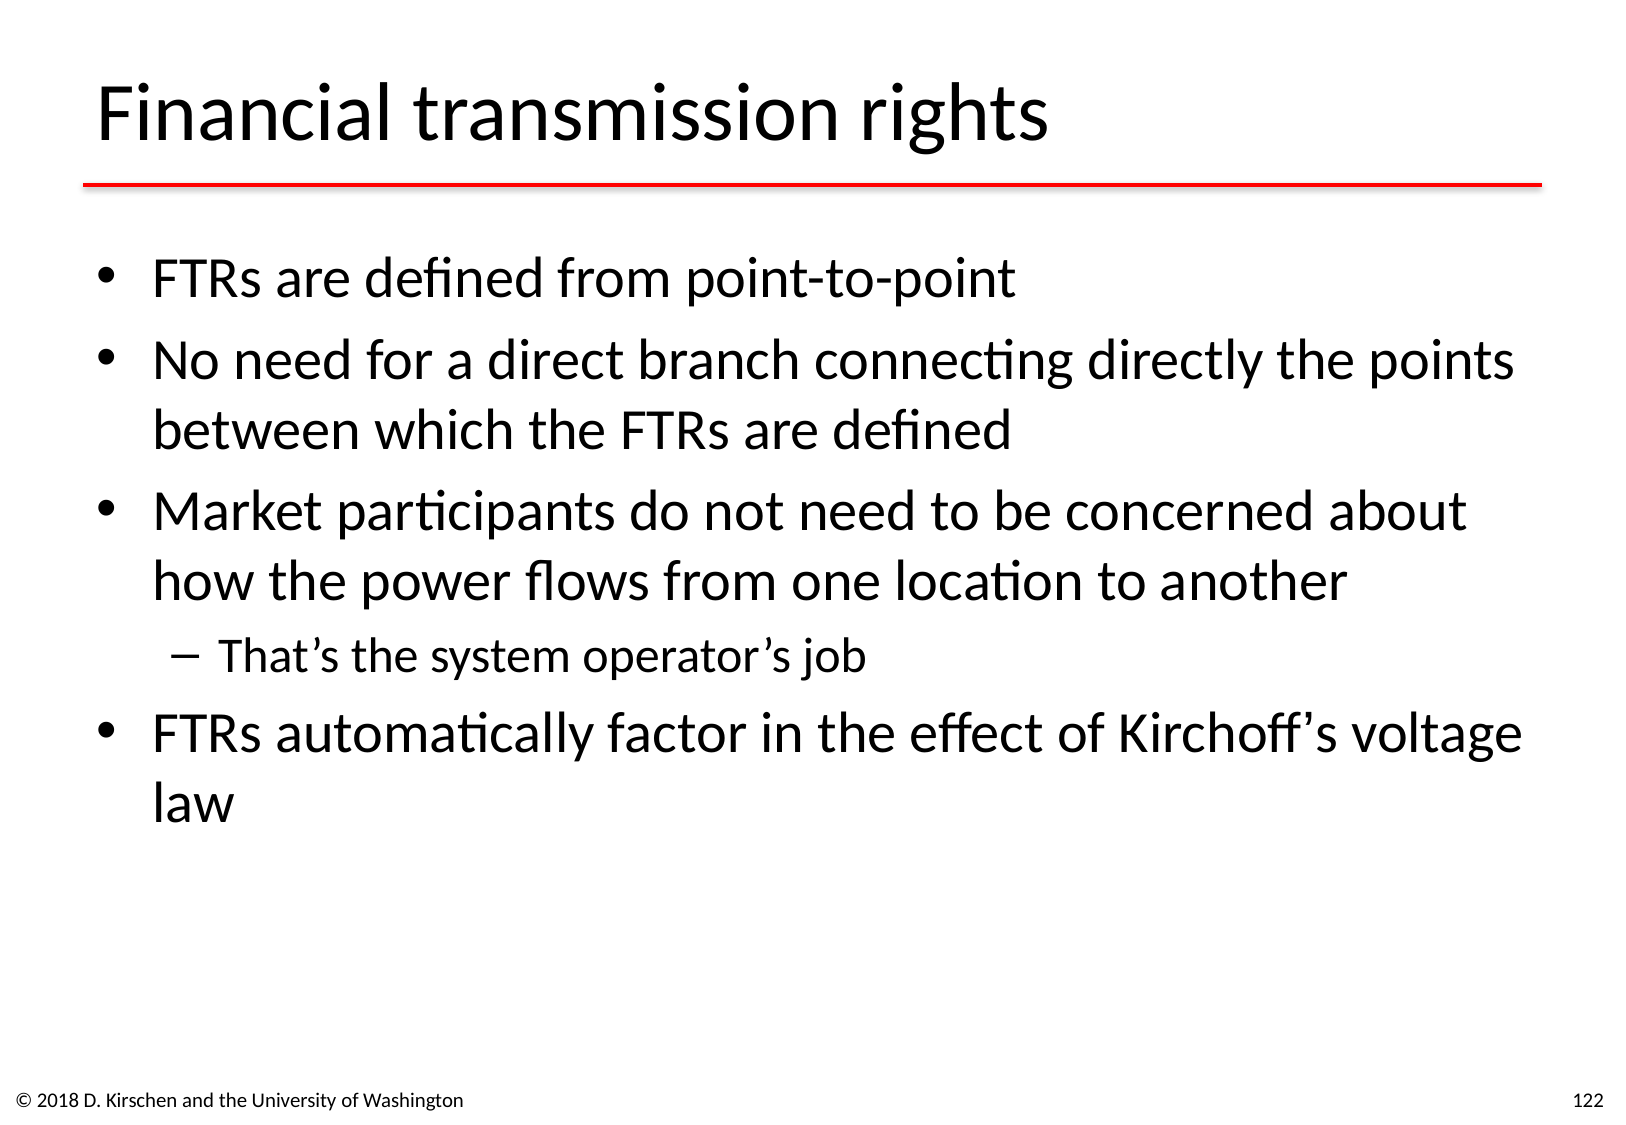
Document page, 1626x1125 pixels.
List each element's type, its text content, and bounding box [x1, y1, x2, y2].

list FTRs are defined from point-to-point No need for a direct branch connecting directly the points between which the FTRs are defined Market participants do not need to be concerned about how the power flows from one location to another That’s the system operator’s job FTRs automatically factor in the effect of Kirchoff’s voltage law [81, 231, 1544, 1047]
title Financial transmission rights [81, 19, 1544, 195]
slide_number © 2018 D. Kirschen and the University of Washington [0, 1069, 531, 1125]
slide_number 122 [1239, 1069, 1619, 1125]
